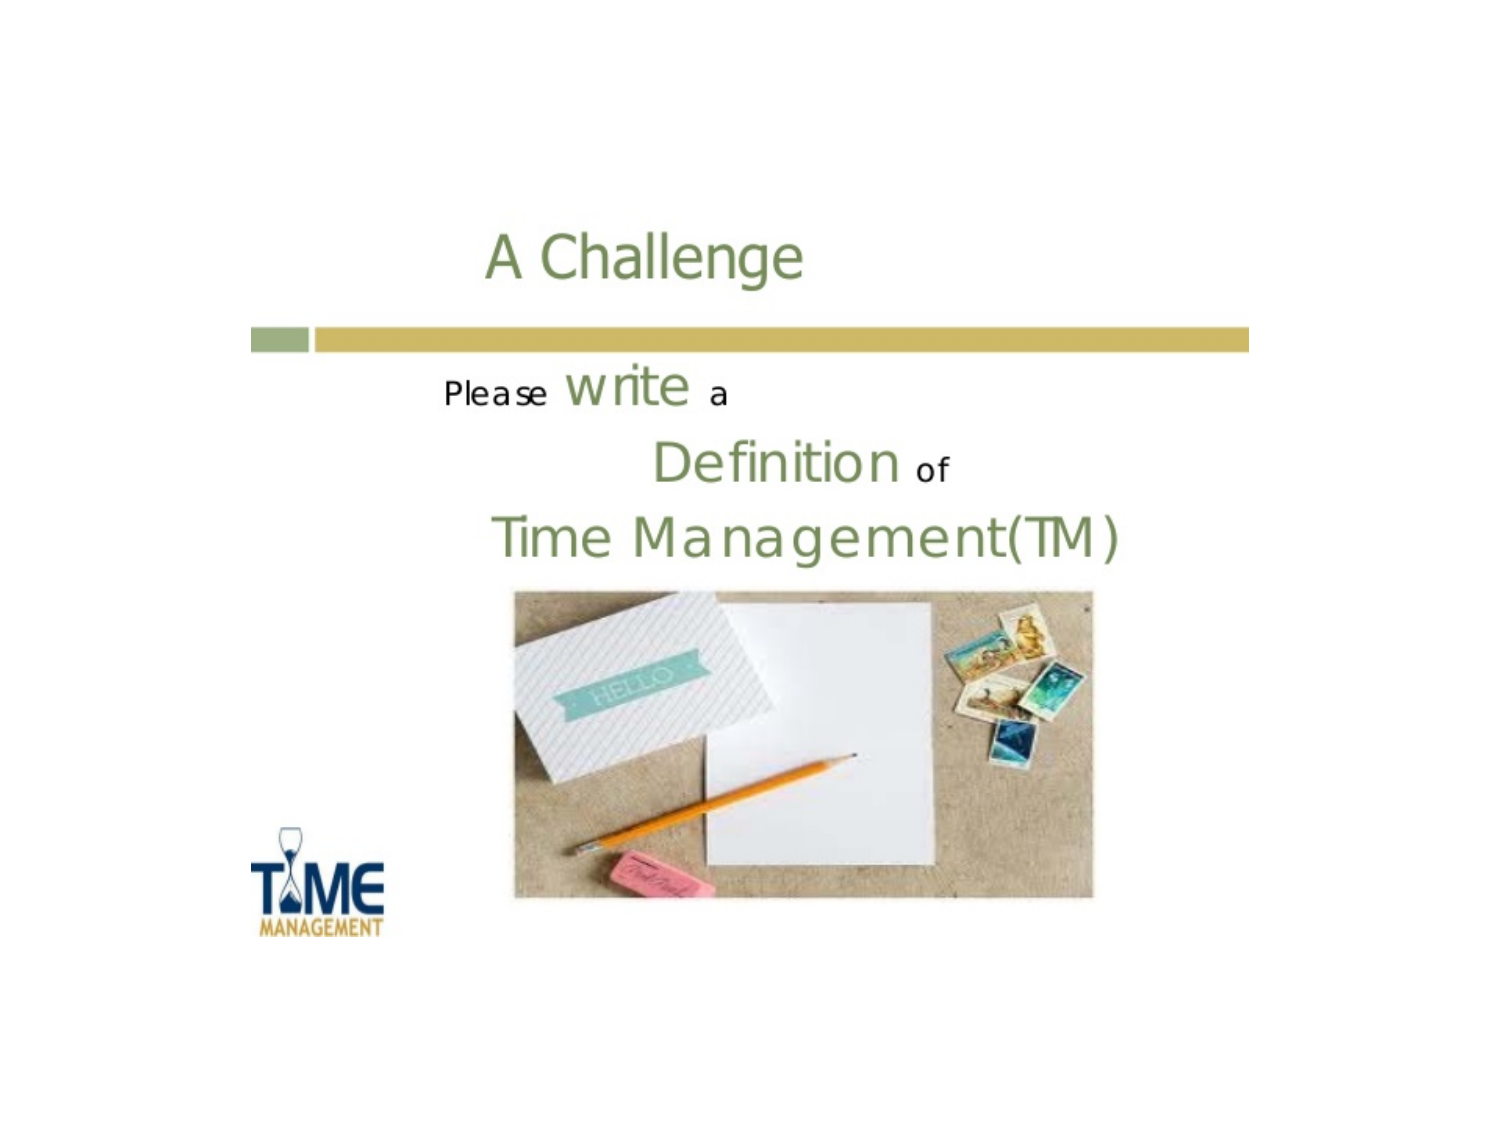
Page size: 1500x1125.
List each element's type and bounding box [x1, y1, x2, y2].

picture [251, 187, 1249, 937]
